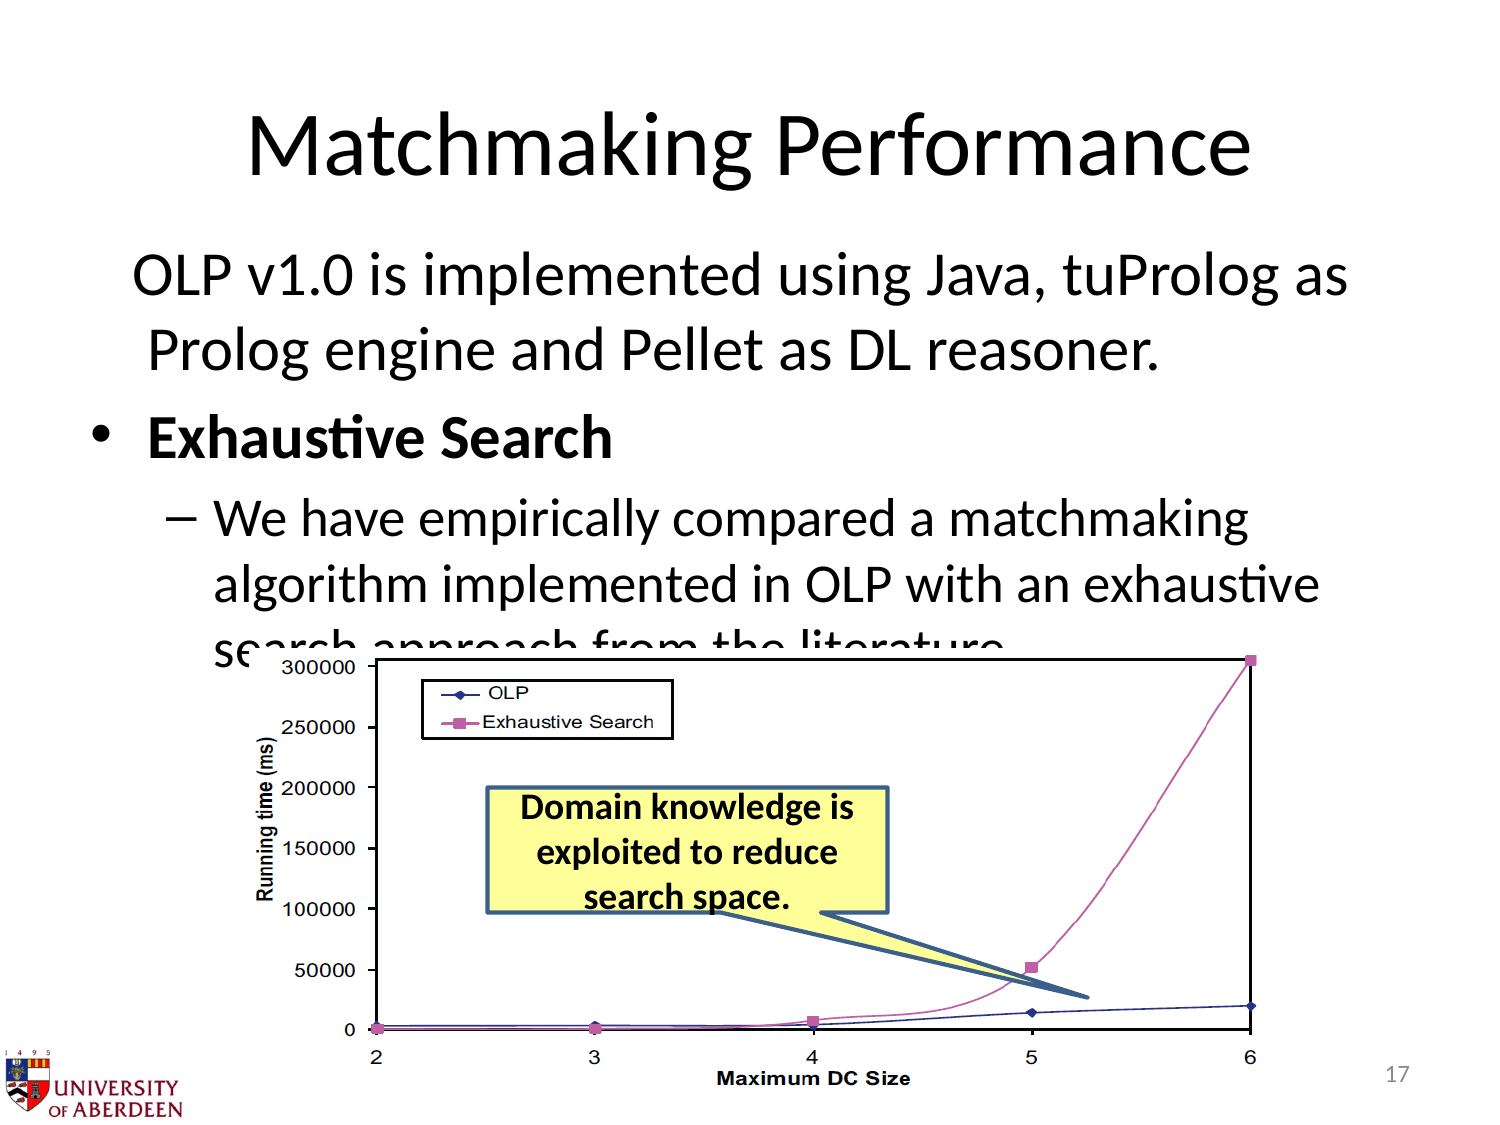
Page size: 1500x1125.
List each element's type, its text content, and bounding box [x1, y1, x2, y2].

picture [0, 1044, 190, 1125]
slide_number 17 [1074, 1042, 1425, 1103]
picture [249, 648, 1257, 1088]
title Matchmaking Performance [75, 45, 1425, 224]
list OLP v1.0 is implemented using Java, tuProlog as Prolog engine and Pellet as DL reasoner. Exhaustive Search We have empirically compared a matchmaking algorithm implemented in OLP with an exhaustive search approach from the literature. [75, 224, 1425, 688]
